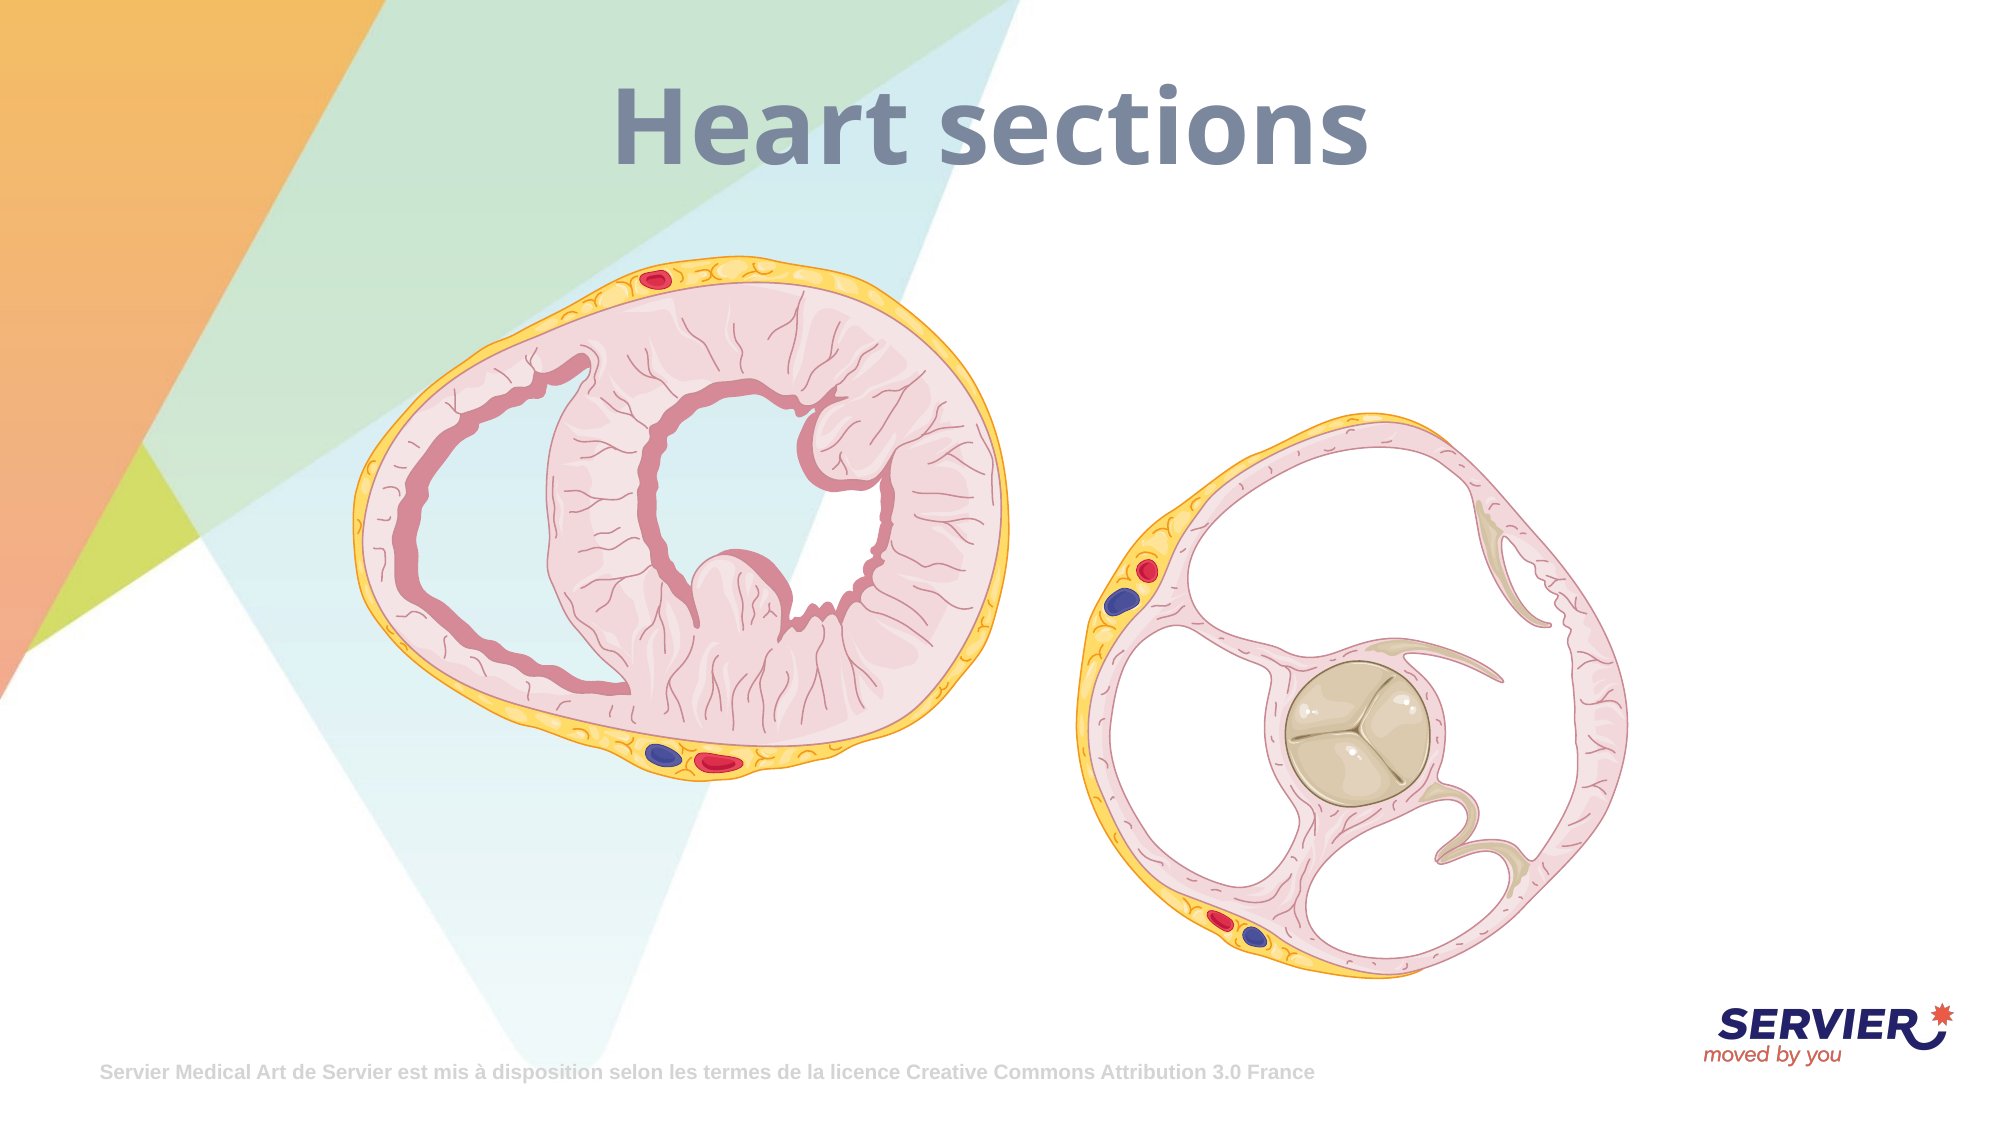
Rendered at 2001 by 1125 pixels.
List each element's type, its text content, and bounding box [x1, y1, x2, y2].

title Heart sections [54, 12, 1926, 232]
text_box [1074, 401, 1630, 988]
picture [0, 0, 2001, 1125]
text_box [349, 224, 1067, 784]
